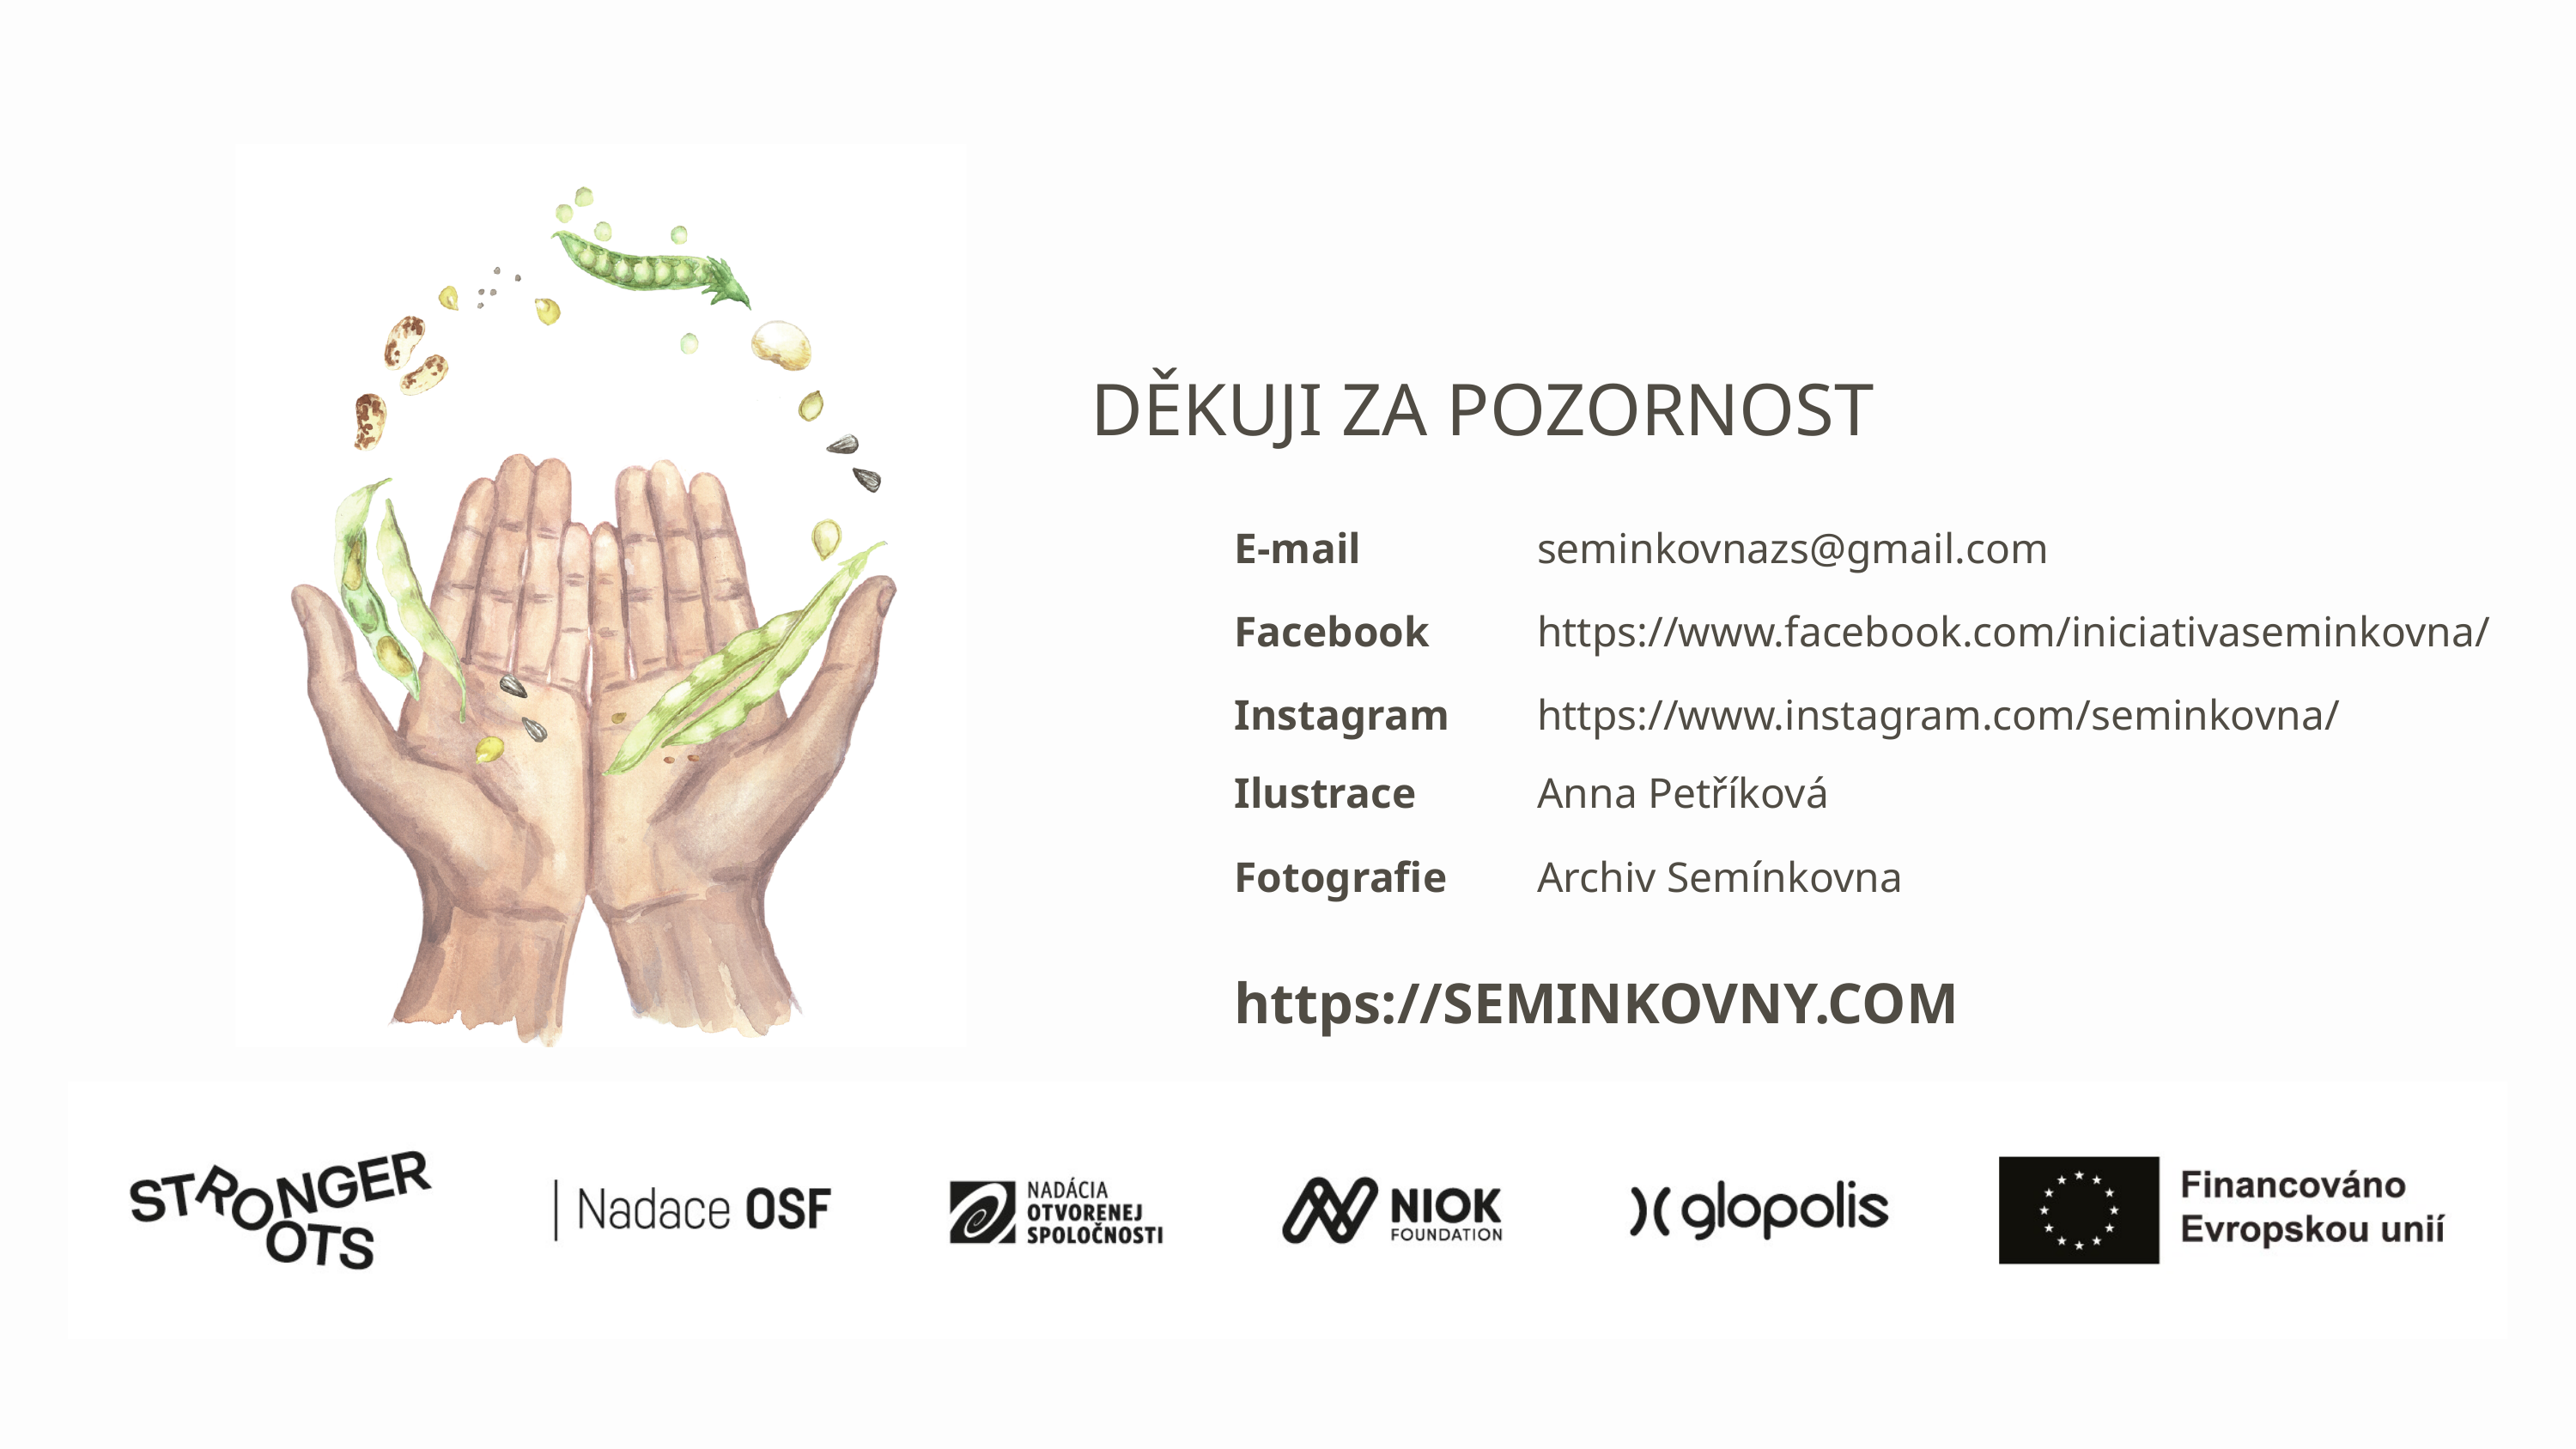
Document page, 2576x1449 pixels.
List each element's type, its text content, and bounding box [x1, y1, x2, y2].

text_box DĚKUJI ZA POZORNOST [1091, 330, 2235, 451]
text_box Instagram [1234, 669, 1537, 739]
text_box Fotografie [1234, 831, 1537, 900]
text_box Archiv Semínkovna [1537, 831, 2293, 900]
picture [235, 144, 967, 1048]
text_box Facebook [1234, 585, 1537, 655]
text_box E-mail [1234, 502, 1537, 573]
text_box https://www.facebook.com/iniciativaseminkovna/ [1537, 585, 2576, 655]
text_box https://SEMINKOVNY.COM [1234, 942, 2540, 1035]
text_box seminkovnazs@gmail.com [1537, 502, 2293, 573]
text_box [68, 1082, 2508, 1339]
text_box Anna Petříková [1537, 747, 2293, 817]
text_box Ilustrace [1234, 747, 1537, 817]
text_box https://www.instagram.com/seminkovna/ [1537, 669, 2467, 739]
